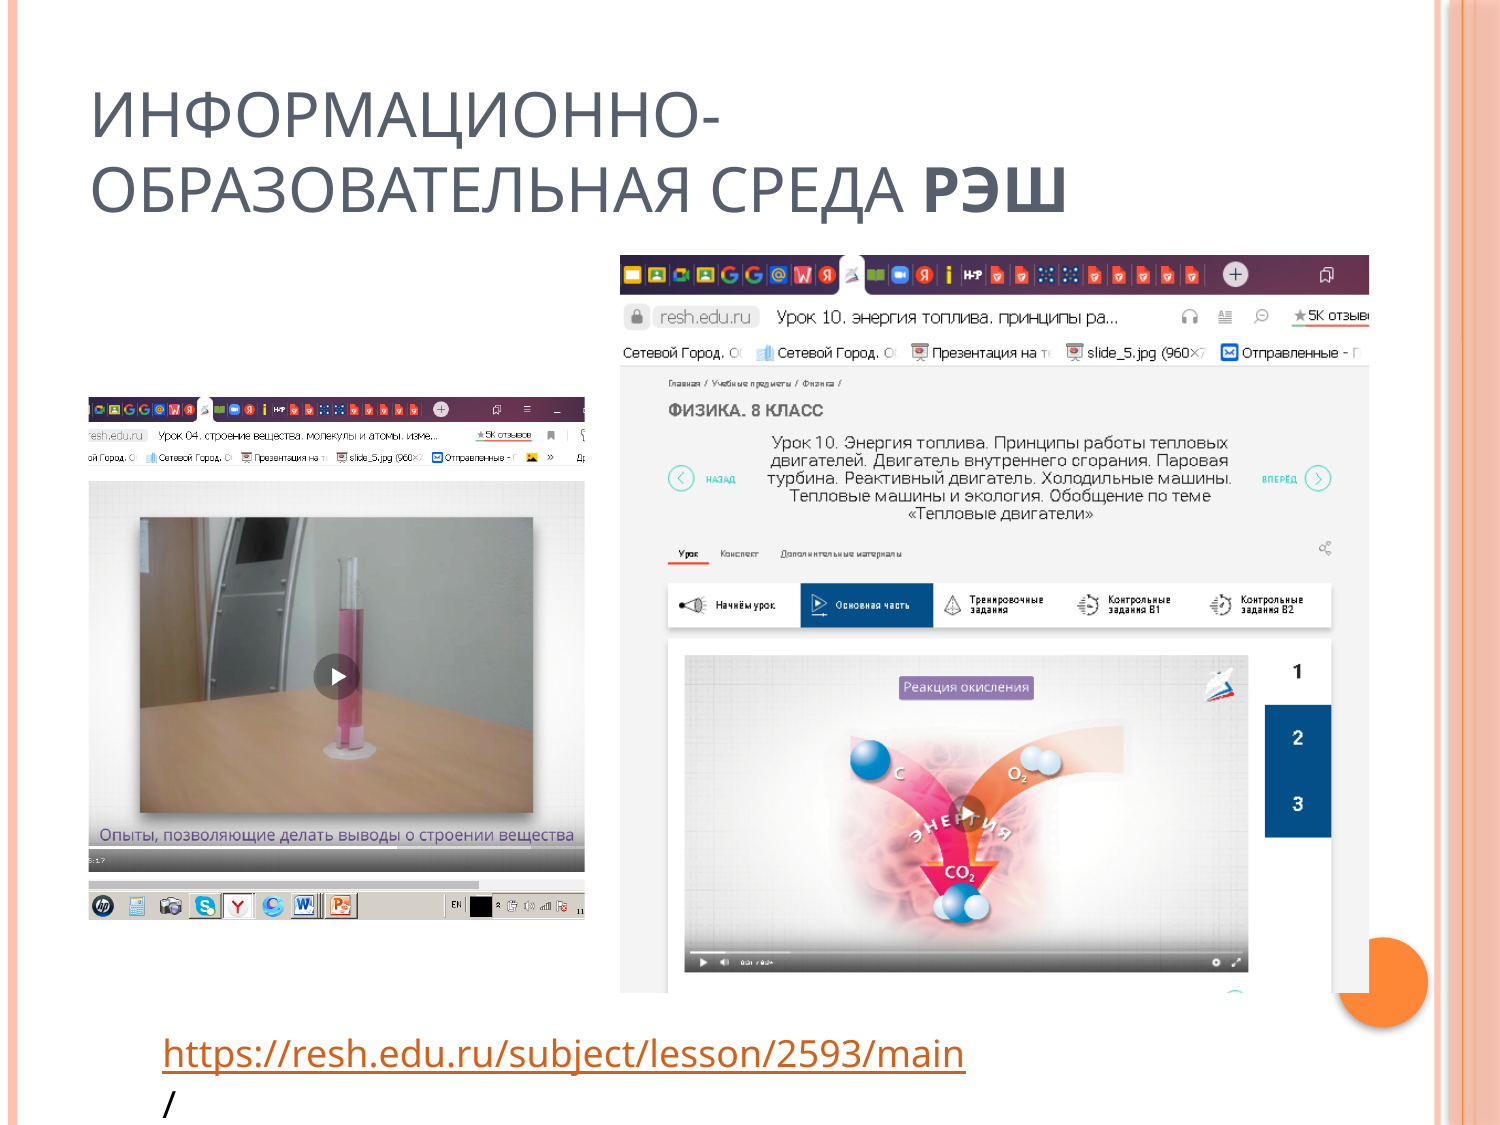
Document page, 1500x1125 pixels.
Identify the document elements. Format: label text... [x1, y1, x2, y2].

text_box https://resh.edu.ru/subject/lesson/2593/main / [147, 1023, 1152, 1125]
title Информационно-образовательная среда РЭШ [75, 45, 1300, 233]
picture [619, 254, 1370, 994]
picture [87, 396, 586, 920]
